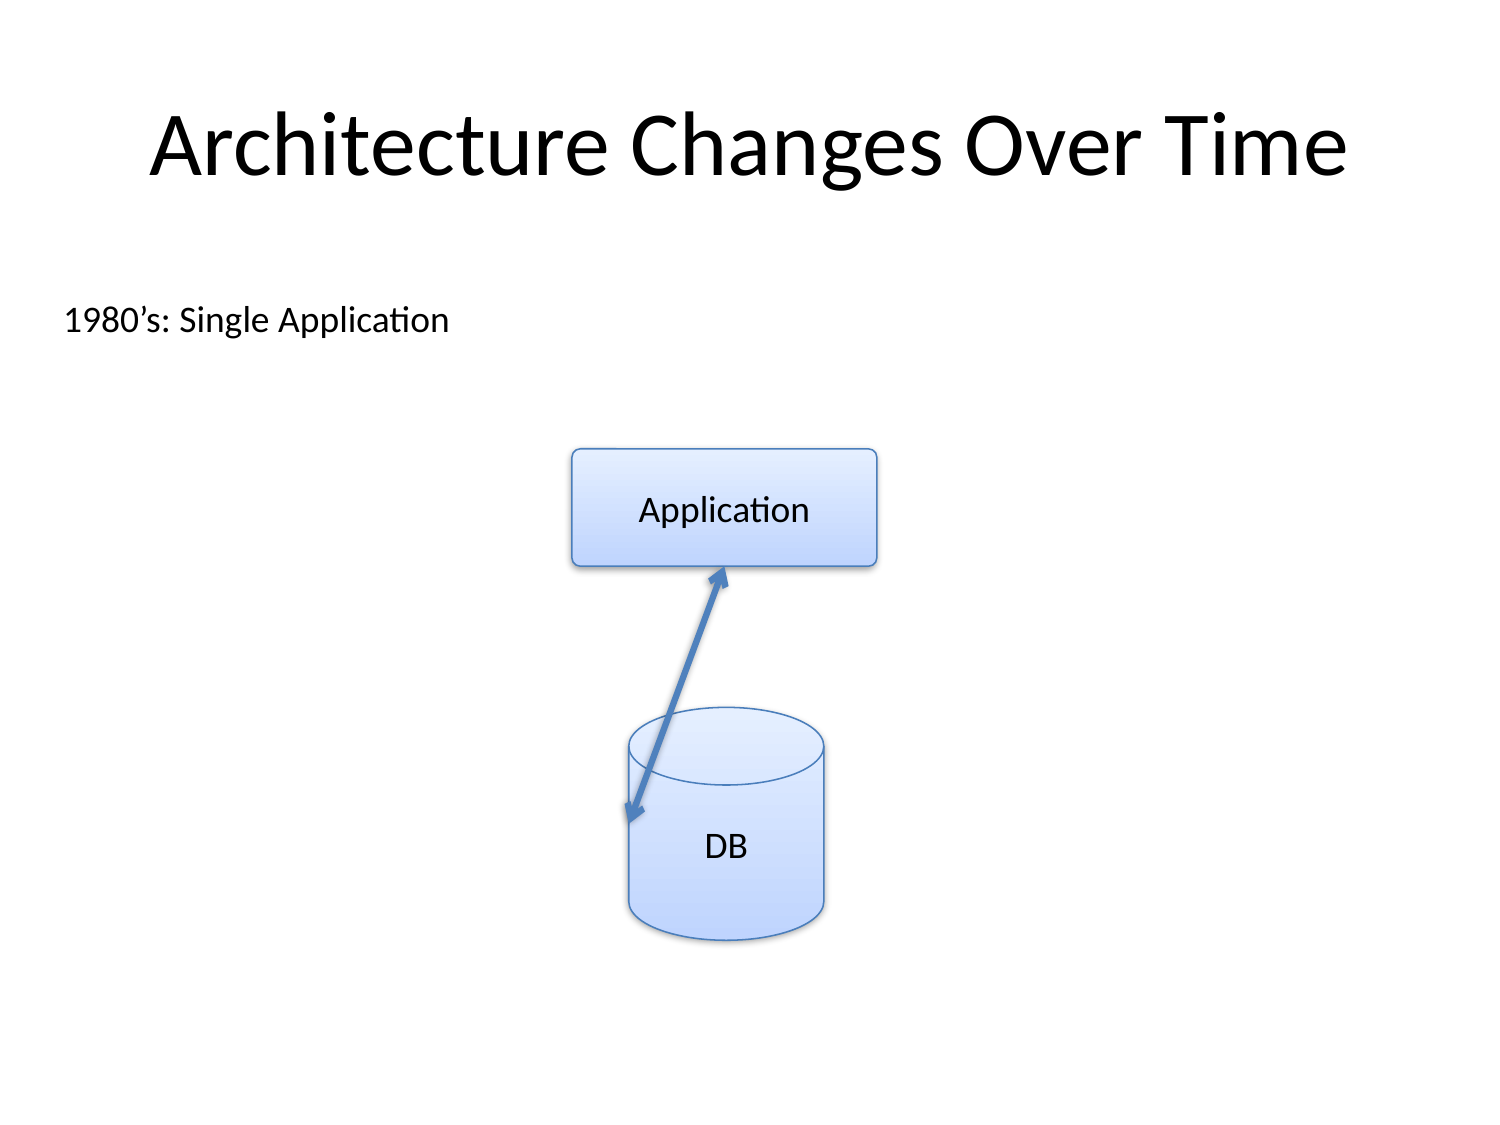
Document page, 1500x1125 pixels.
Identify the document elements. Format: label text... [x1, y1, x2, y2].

text_box DB [627, 706, 825, 942]
text_box Application [571, 447, 878, 567]
title Architecture Changes Over Time [75, 45, 1425, 233]
text_box 1980’s: Single Application [48, 287, 466, 348]
